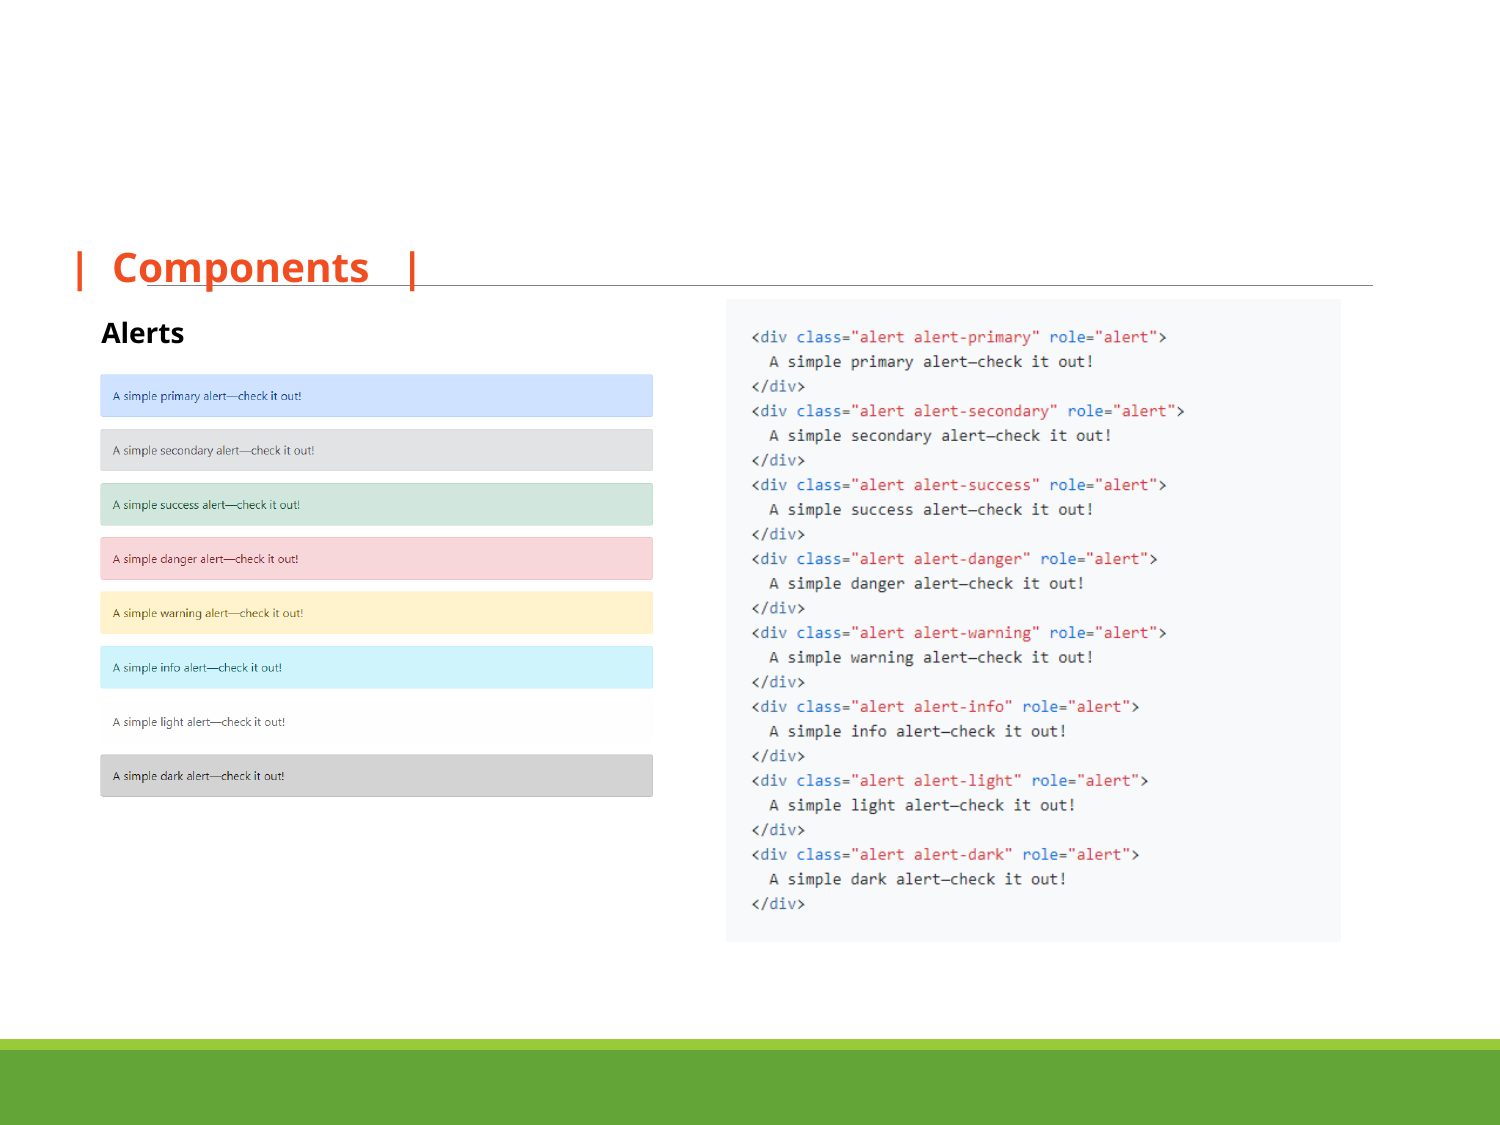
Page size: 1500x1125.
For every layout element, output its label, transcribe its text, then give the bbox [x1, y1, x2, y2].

text_box | Components | [53, 234, 439, 299]
picture [725, 298, 1341, 942]
picture [95, 365, 661, 804]
text_box Alerts [86, 308, 722, 357]
